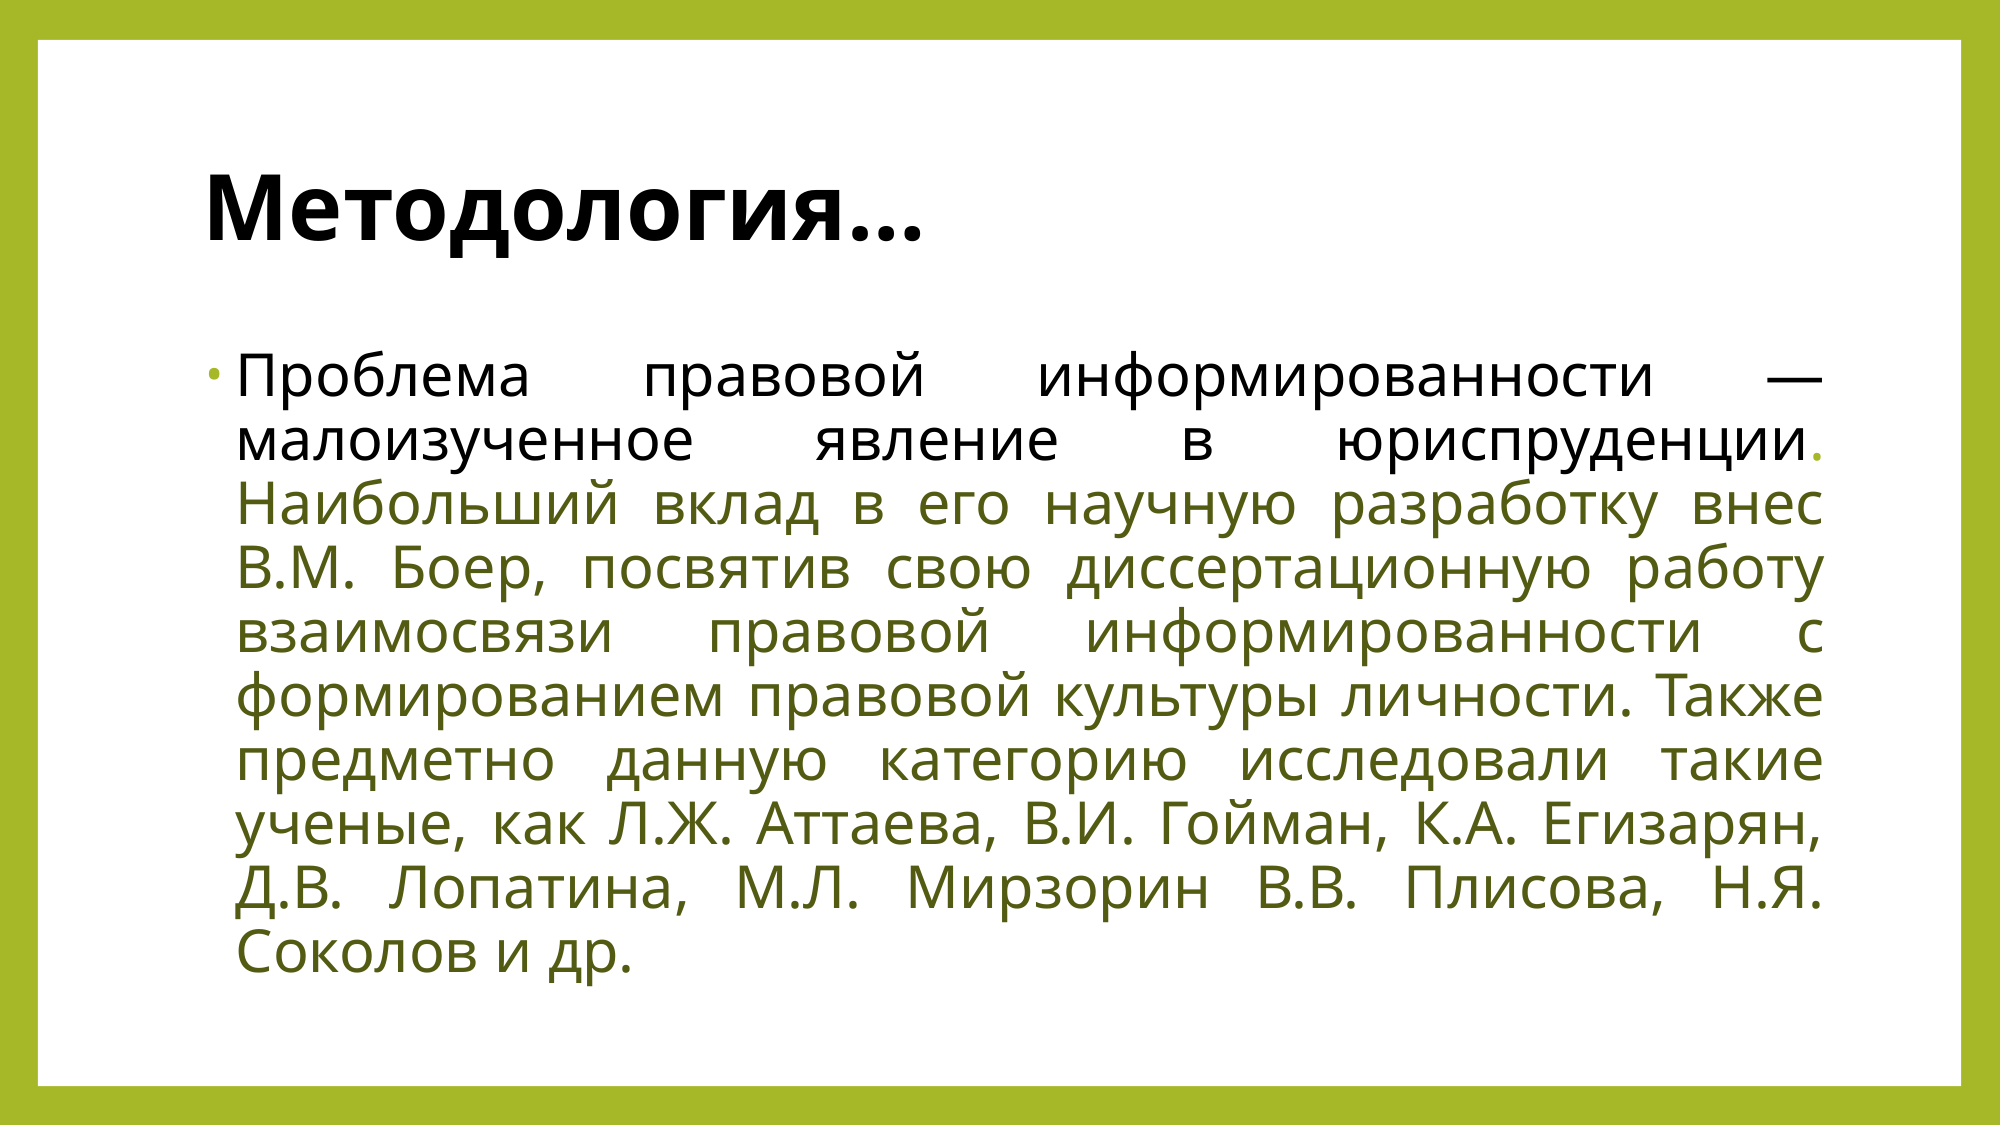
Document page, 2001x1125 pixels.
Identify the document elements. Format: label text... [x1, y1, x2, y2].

list Проблема правовой информированности — малоизученное явление в юриспруденции. Наибольший вклад в его научную разработку внес В.М. Боер, посвятив свою диссертационную работу взаимосвязи правовой информированности с формированием правовой культуры личности. Также предметно данную категорию исследовали такие ученые, как Л.Ж. Аттаева, В.И. Гойман, К.А. Егизарян, Д.В. Лопатина, М.Л. Мирзорин В.В. Плисова, Н.Я. Соколов и др. [187, 337, 1842, 1000]
title Методология… [187, 99, 1808, 323]
